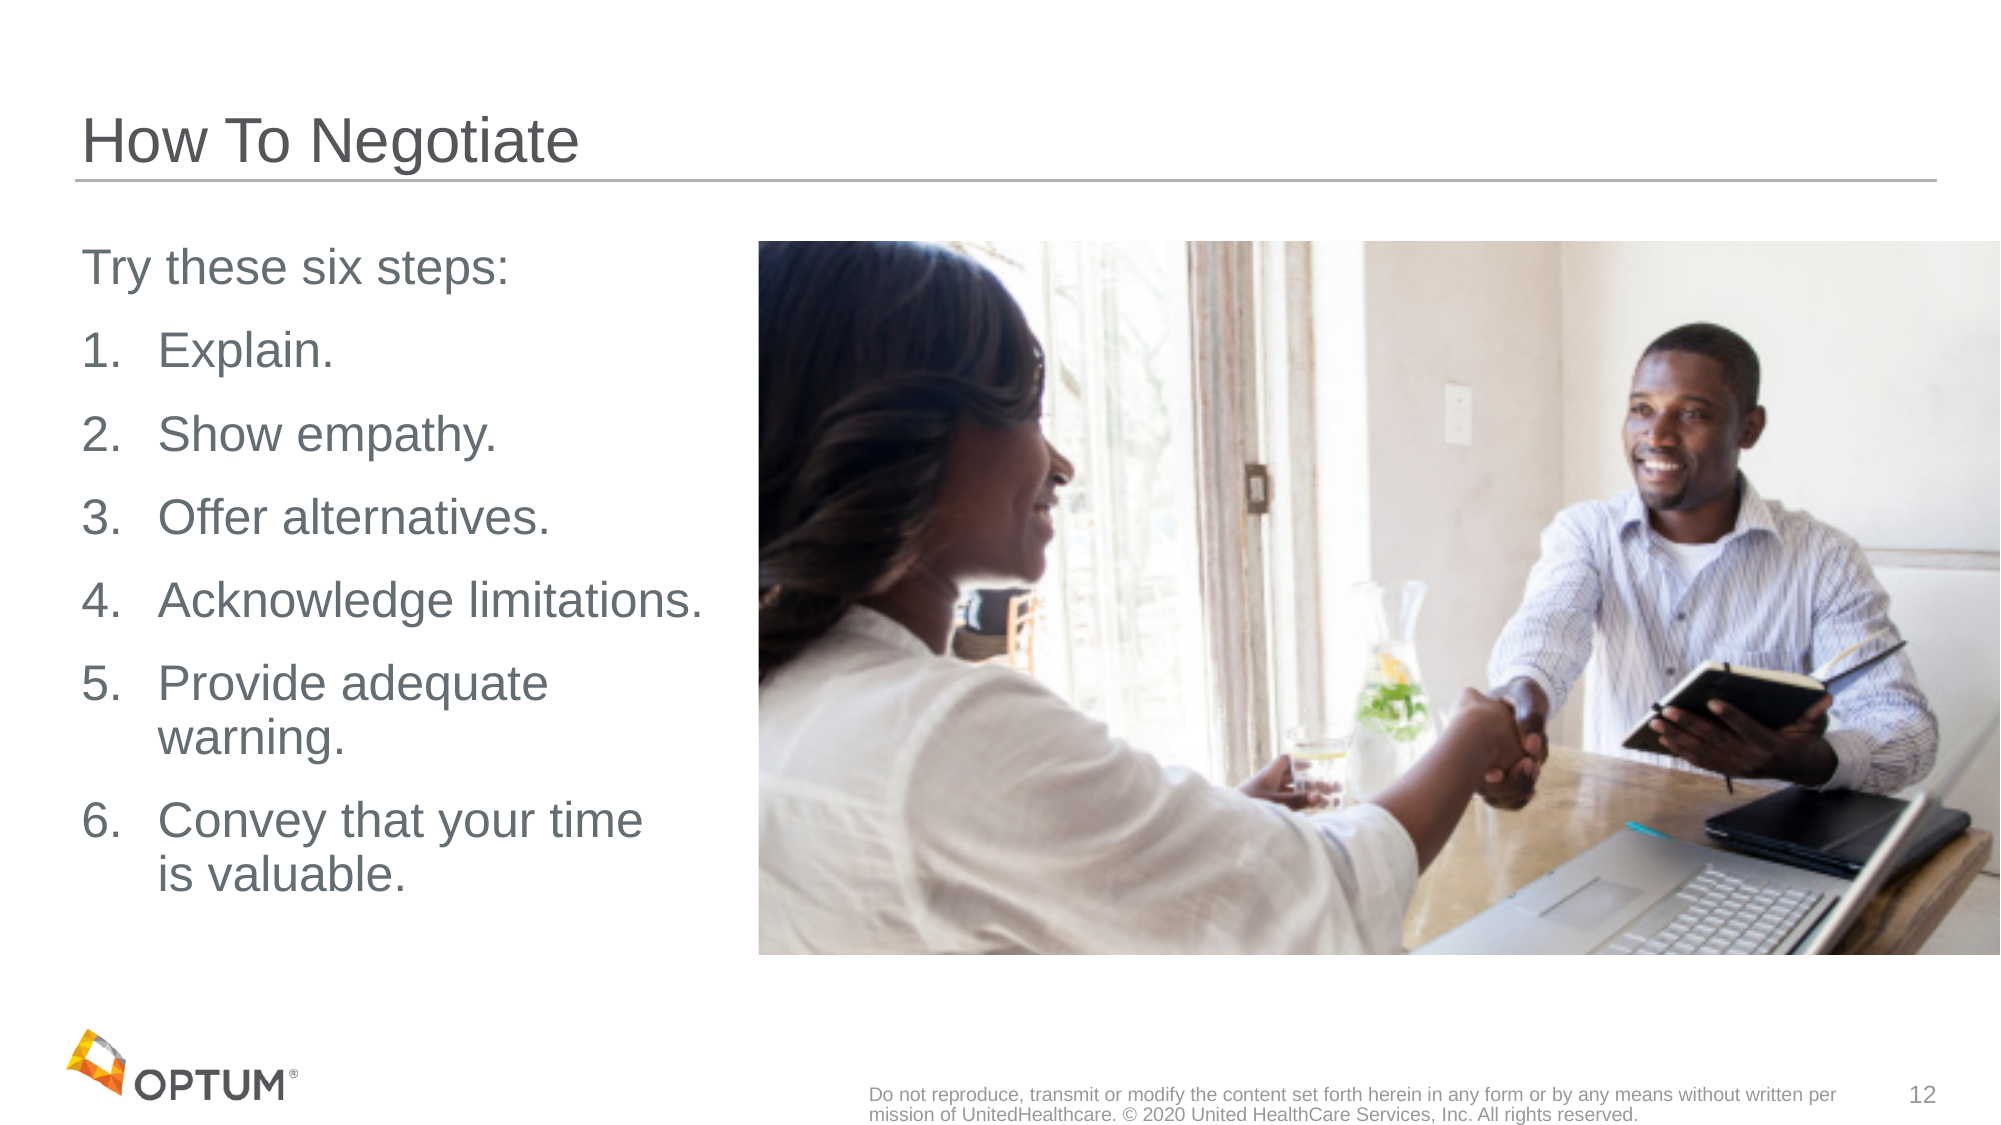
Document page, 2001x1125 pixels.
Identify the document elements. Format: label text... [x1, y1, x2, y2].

list Try these six steps: Explain. Show empathy. Offer alternatives. Acknowledge limitations. Provide adequate warning. Convey that your time is valuable. [81, 241, 715, 871]
slide_number 12 [1847, 1064, 1937, 1124]
footer Do not reproduce, transmit or modify the content set forth herein in any form or by any means without written permission of UnitedHealthcare. © 2020 United HealthCare Services, Inc. All rights reserved. [868, 1064, 1841, 1124]
title How To Negotiate [81, 0, 1938, 177]
picture [758, 241, 2000, 955]
picture [64, 1027, 299, 1101]
